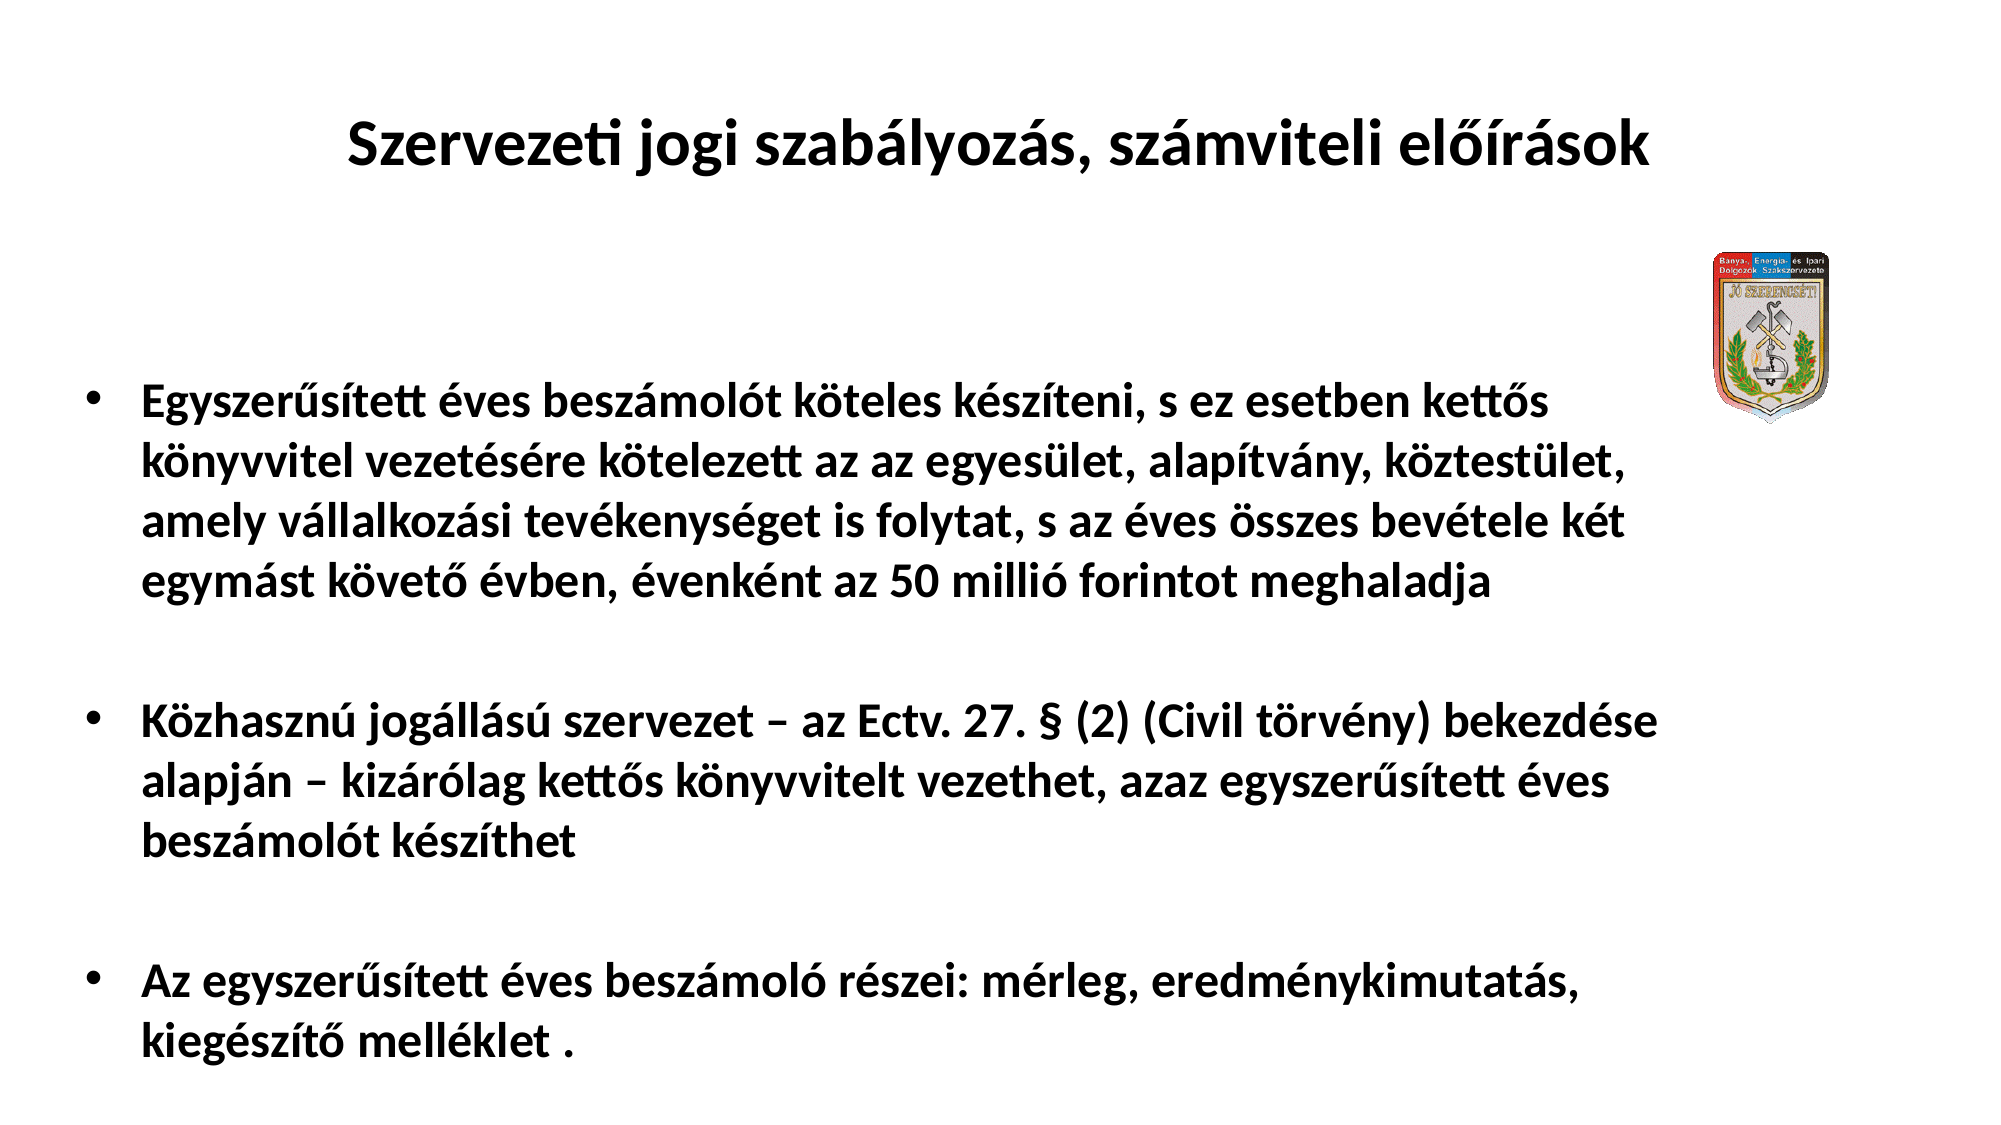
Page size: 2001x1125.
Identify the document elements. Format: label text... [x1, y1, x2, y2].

title Szervezeti jogi szabályozás, számviteli előírások [99, 45, 1900, 233]
picture [1762, 267, 1775, 273]
picture [1712, 252, 1830, 424]
picture [1774, 259, 1784, 265]
list Egyszerűsített éves beszámolót köteles készíteni, s ez esetben kettős könyvvitel vezetésére kötelezett az az egyesület, alapítvány, köztestület, amely vállalkozási tevékenységet is folytat, s az éves összes bevétele két egymást követő évben, évenként az 50 millió forintot meghaladja Közhasznú jogállású szervezet – az Ectv. 27. § (2) (Civil törvény) bekezdése alapján – kizárólag kettős könyvvitelt vezethet, azaz egyszerűsített éves beszámolót készíthet Az egyszerűsített éves beszámoló részei: mérleg, eredménykimutatás, kiegészítő melléklet . [69, 360, 1737, 1091]
